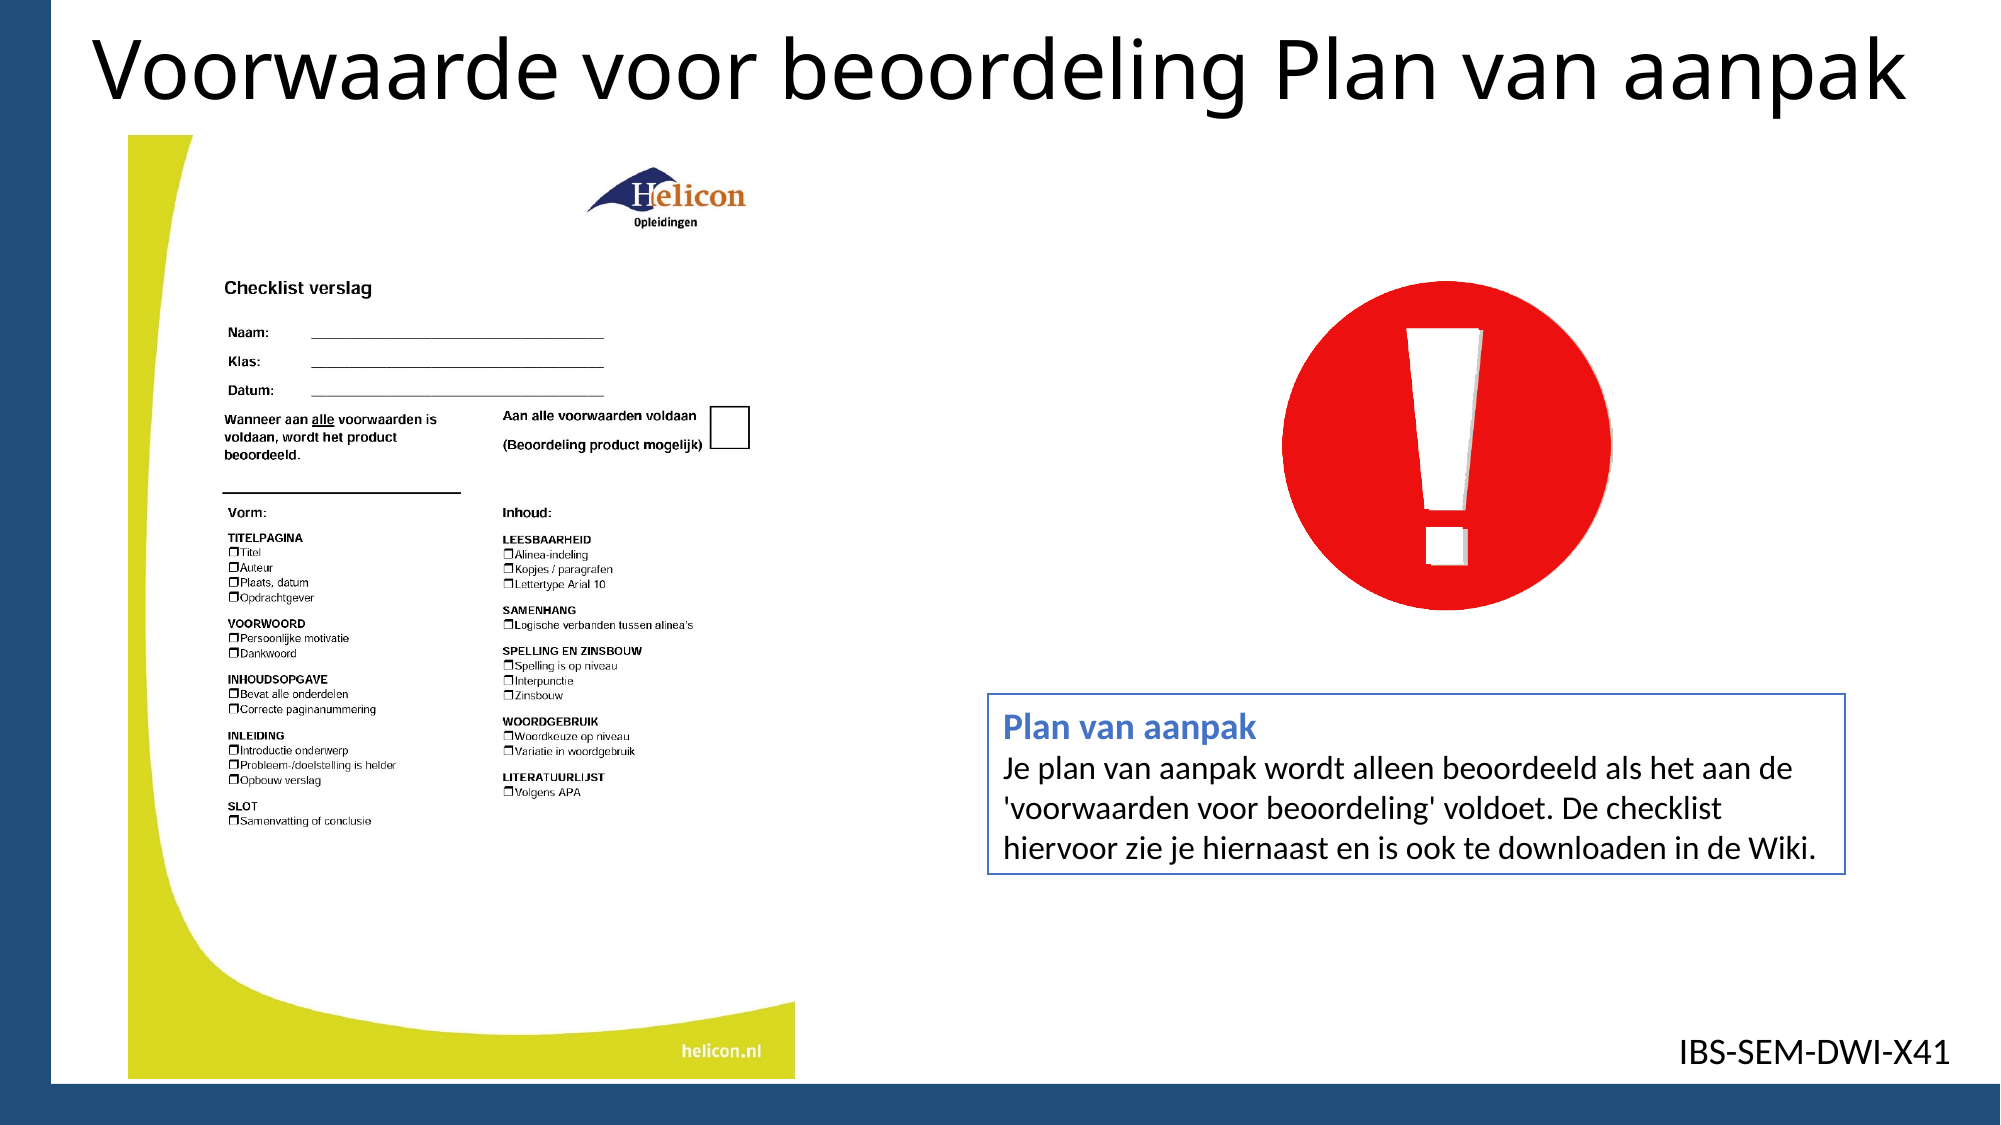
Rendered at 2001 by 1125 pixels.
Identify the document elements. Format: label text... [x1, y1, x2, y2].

text_box IBS-SEM-DWI-X41 [1664, 1019, 1966, 1080]
text_box [0, 0, 52, 1125]
text_box Plan van aanpak Je plan van aanpak wordt alleen beoordeeld als het aan de 'voorwaarden voor beoordeling' voldoet. De checklist hiervoor zie je hiernaast en is ook te downloaden in de Wiki. [987, 693, 1846, 875]
text_box [50, 1083, 2000, 1125]
title Voorwaarde voor beoordeling Plan van aanpak [77, 10, 1957, 136]
picture [1258, 257, 1635, 635]
picture [128, 134, 797, 1080]
